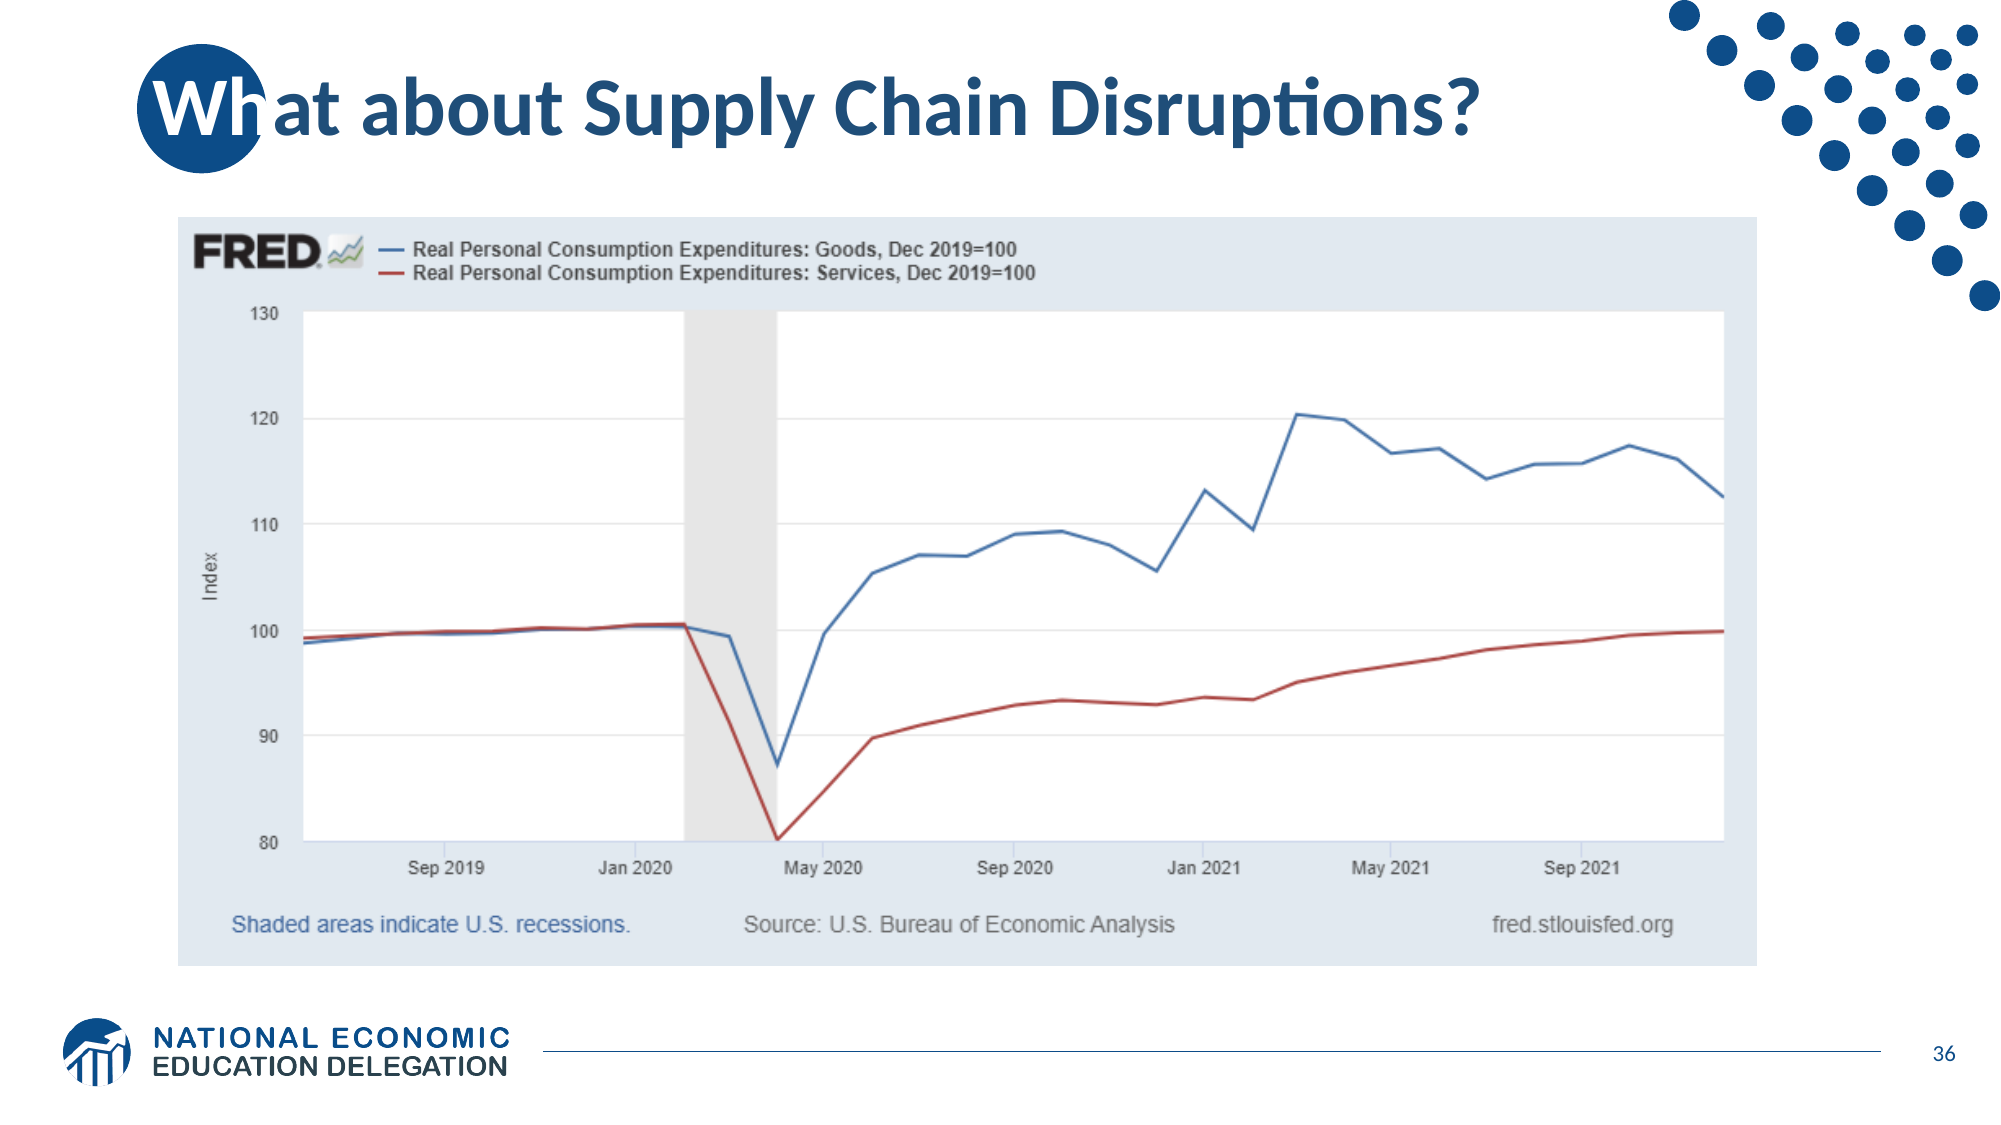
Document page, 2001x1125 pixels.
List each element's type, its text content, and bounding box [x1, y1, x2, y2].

title What about Supply Chain Disruptions? [137, 0, 1863, 218]
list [178, 217, 1757, 966]
picture [55, 1013, 520, 1091]
slide_number 36 [1521, 1022, 1972, 1082]
